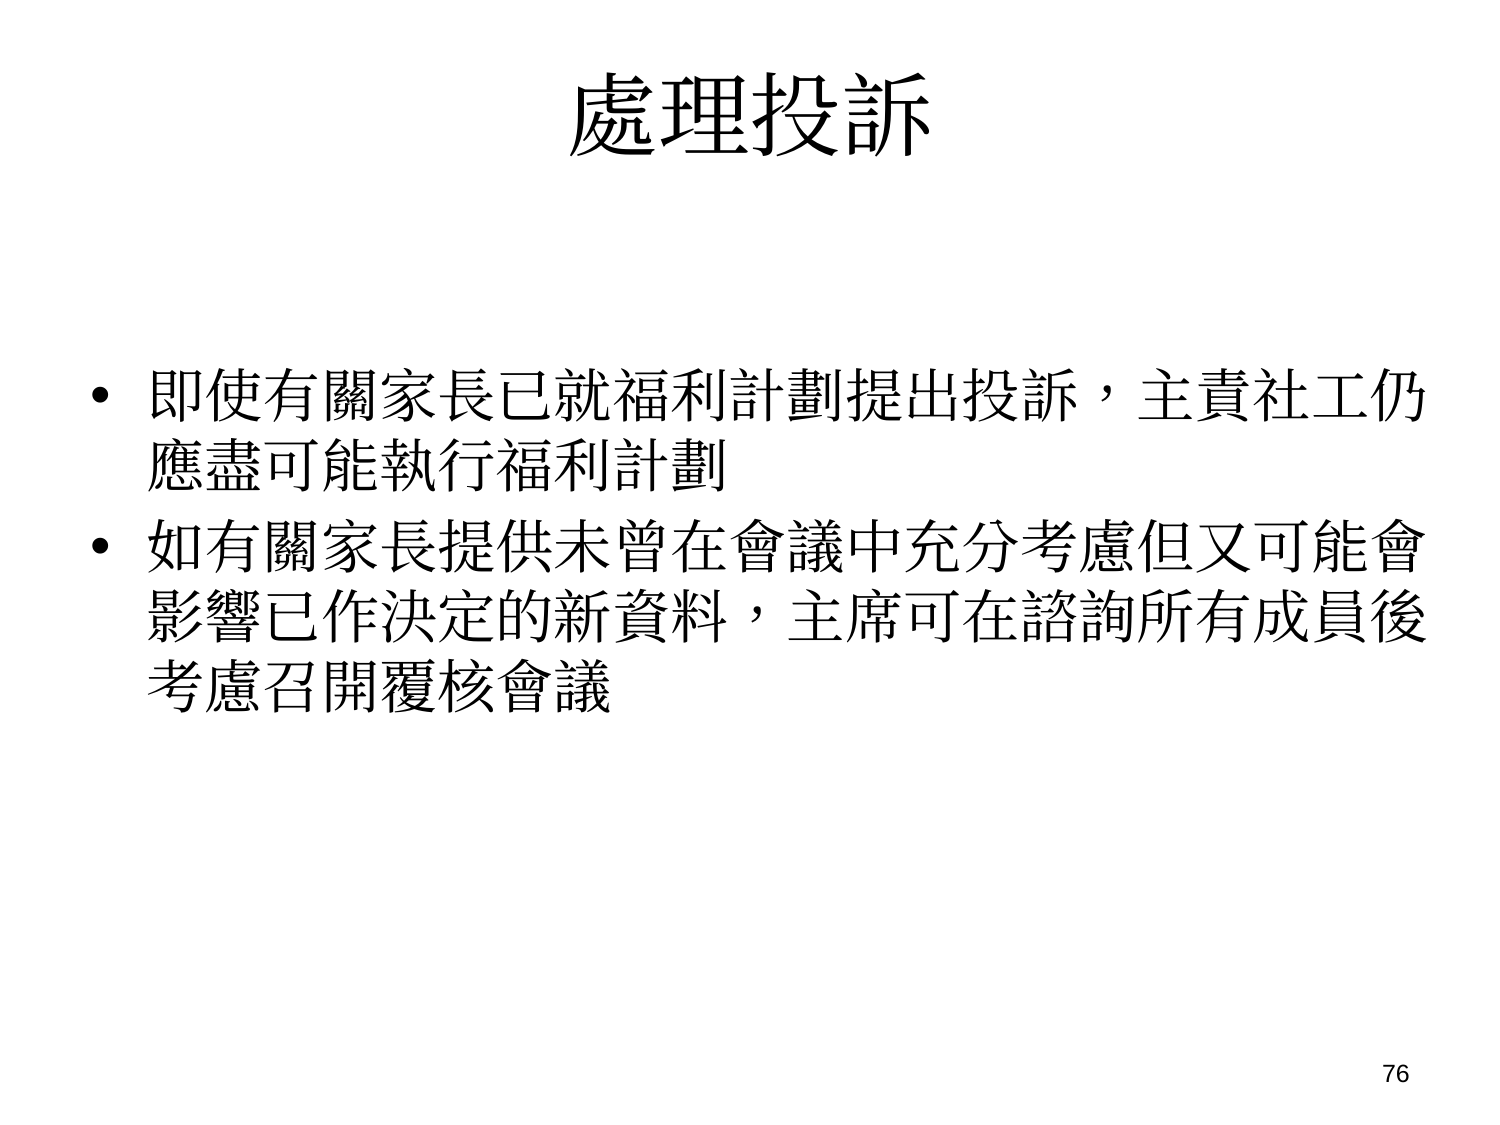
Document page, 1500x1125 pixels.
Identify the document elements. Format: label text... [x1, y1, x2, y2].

title 處理投訴 [75, 19, 1425, 207]
slide_number 76 [1074, 1042, 1425, 1103]
list 即使有關家長已就福利計劃提出投訴，主責社工仍應盡可能執行福利計劃 如有關家長提供未曾在會議中充分考慮但又可能會影響已作決定的新資料，主席可在諮詢所有成員後考慮召開覆核會議 [75, 209, 1471, 1024]
